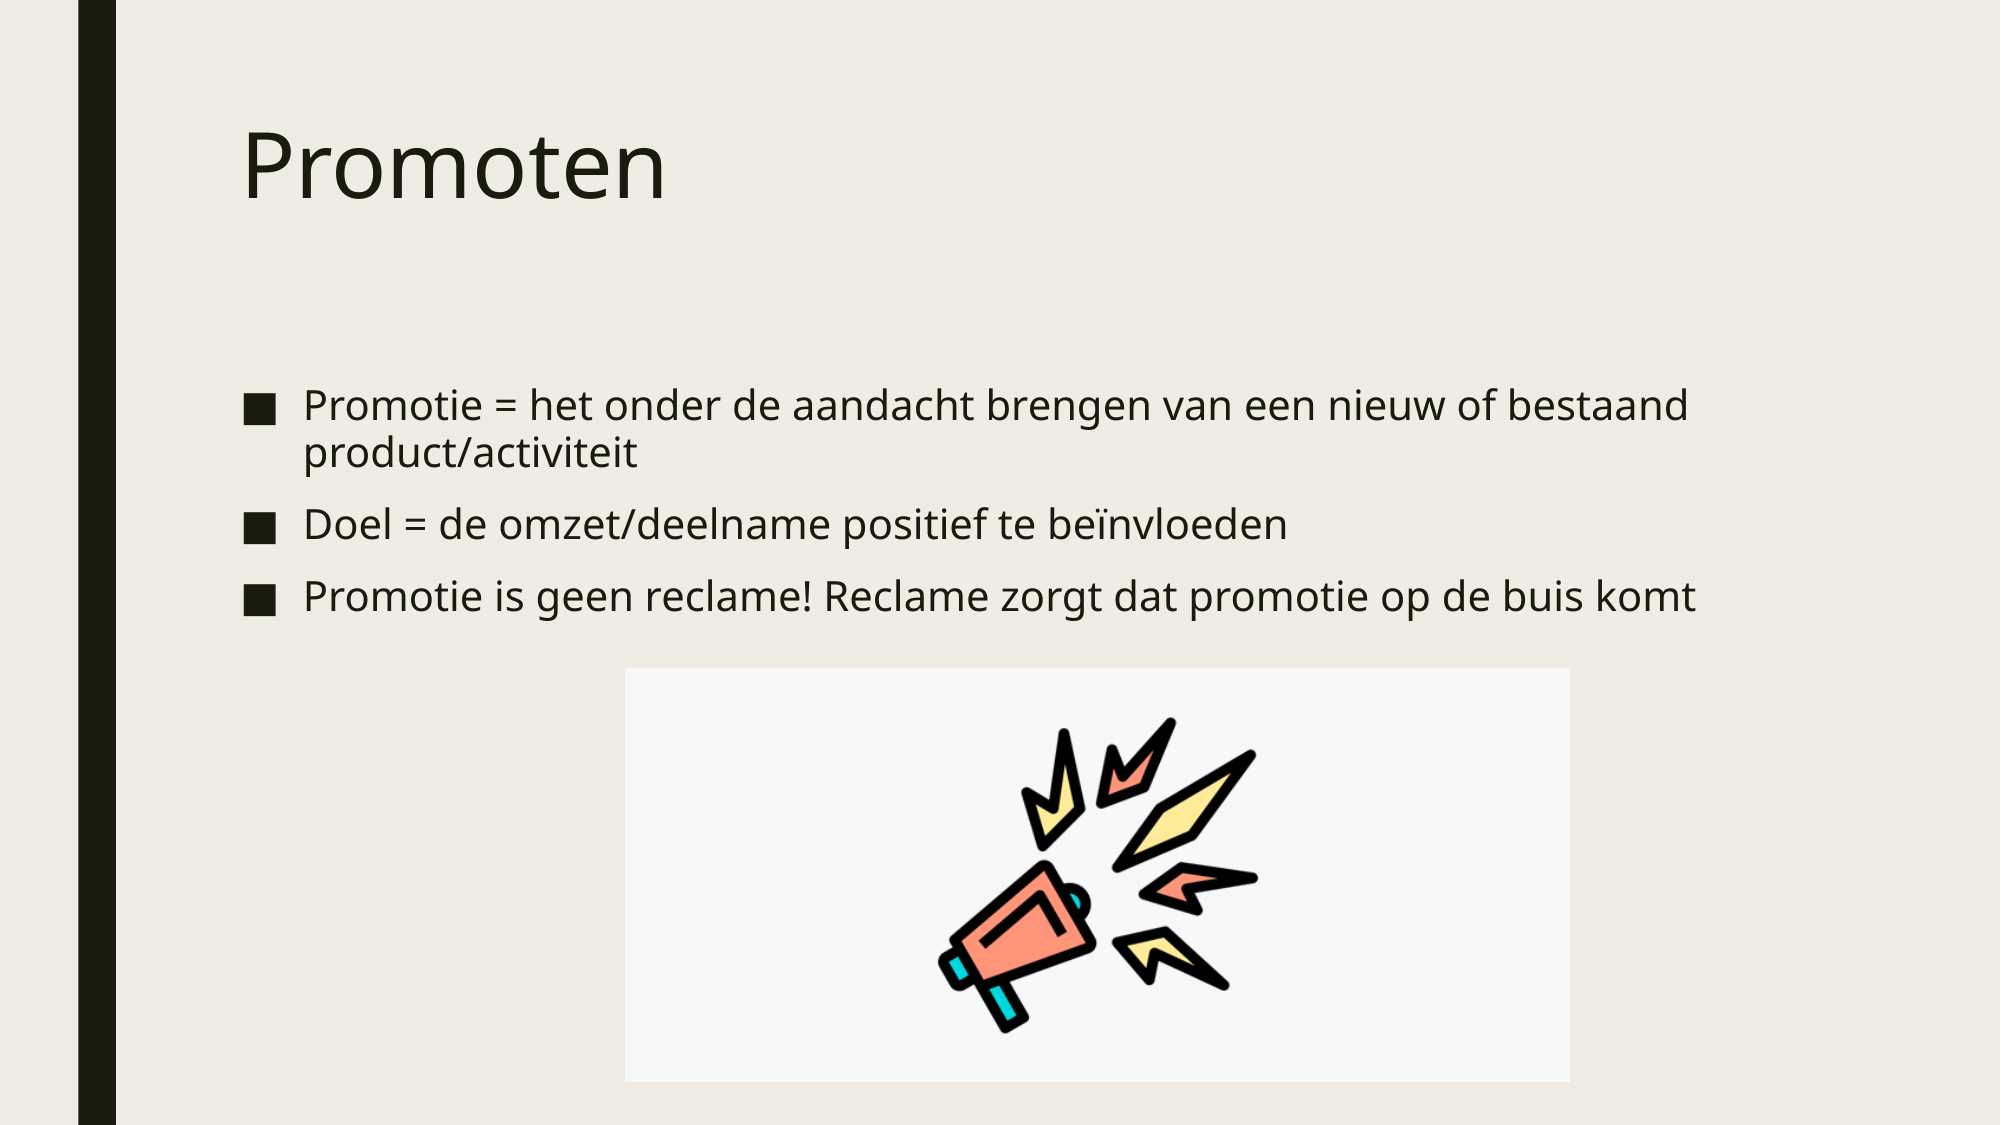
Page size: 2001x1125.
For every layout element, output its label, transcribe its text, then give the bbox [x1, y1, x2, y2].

list Promotie = het onder de aandacht brengen van een nieuw of bestaand product/activiteit Doel = de omzet/deelname positief te beïnvloeden Promotie is geen reclame! Reclame zorgt dat promotie op de buis komt [225, 375, 1800, 963]
picture [625, 668, 1570, 1082]
title Promoten [225, 112, 1800, 357]
